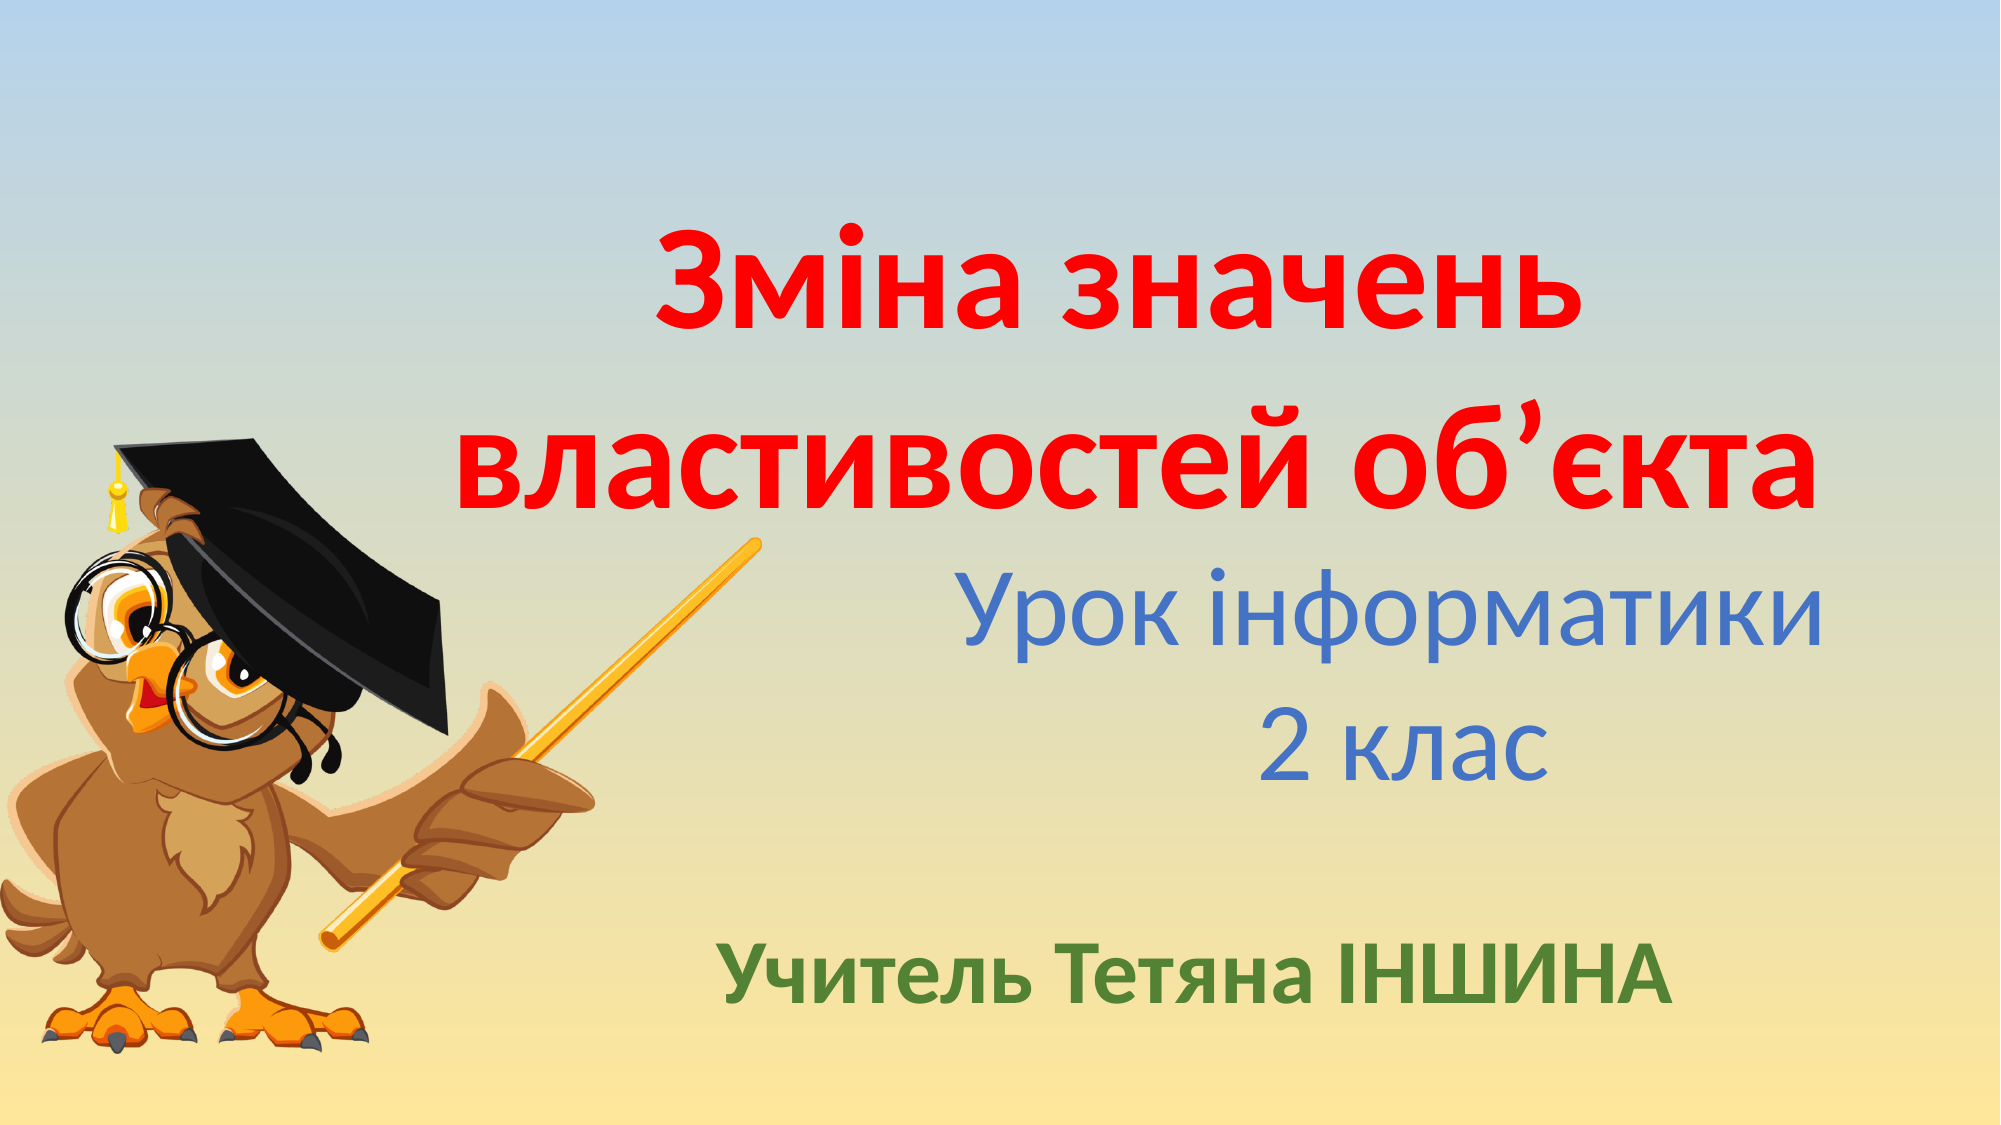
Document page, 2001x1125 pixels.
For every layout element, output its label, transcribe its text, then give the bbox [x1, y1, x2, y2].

text_box Урок інформатики 2 клас [917, 525, 1890, 811]
picture [0, 438, 762, 1054]
text_box Учитель Тетяна ІНШИНА [762, 904, 1690, 1030]
text_box Зміна значень властивостей об’єкта [436, 170, 1838, 546]
